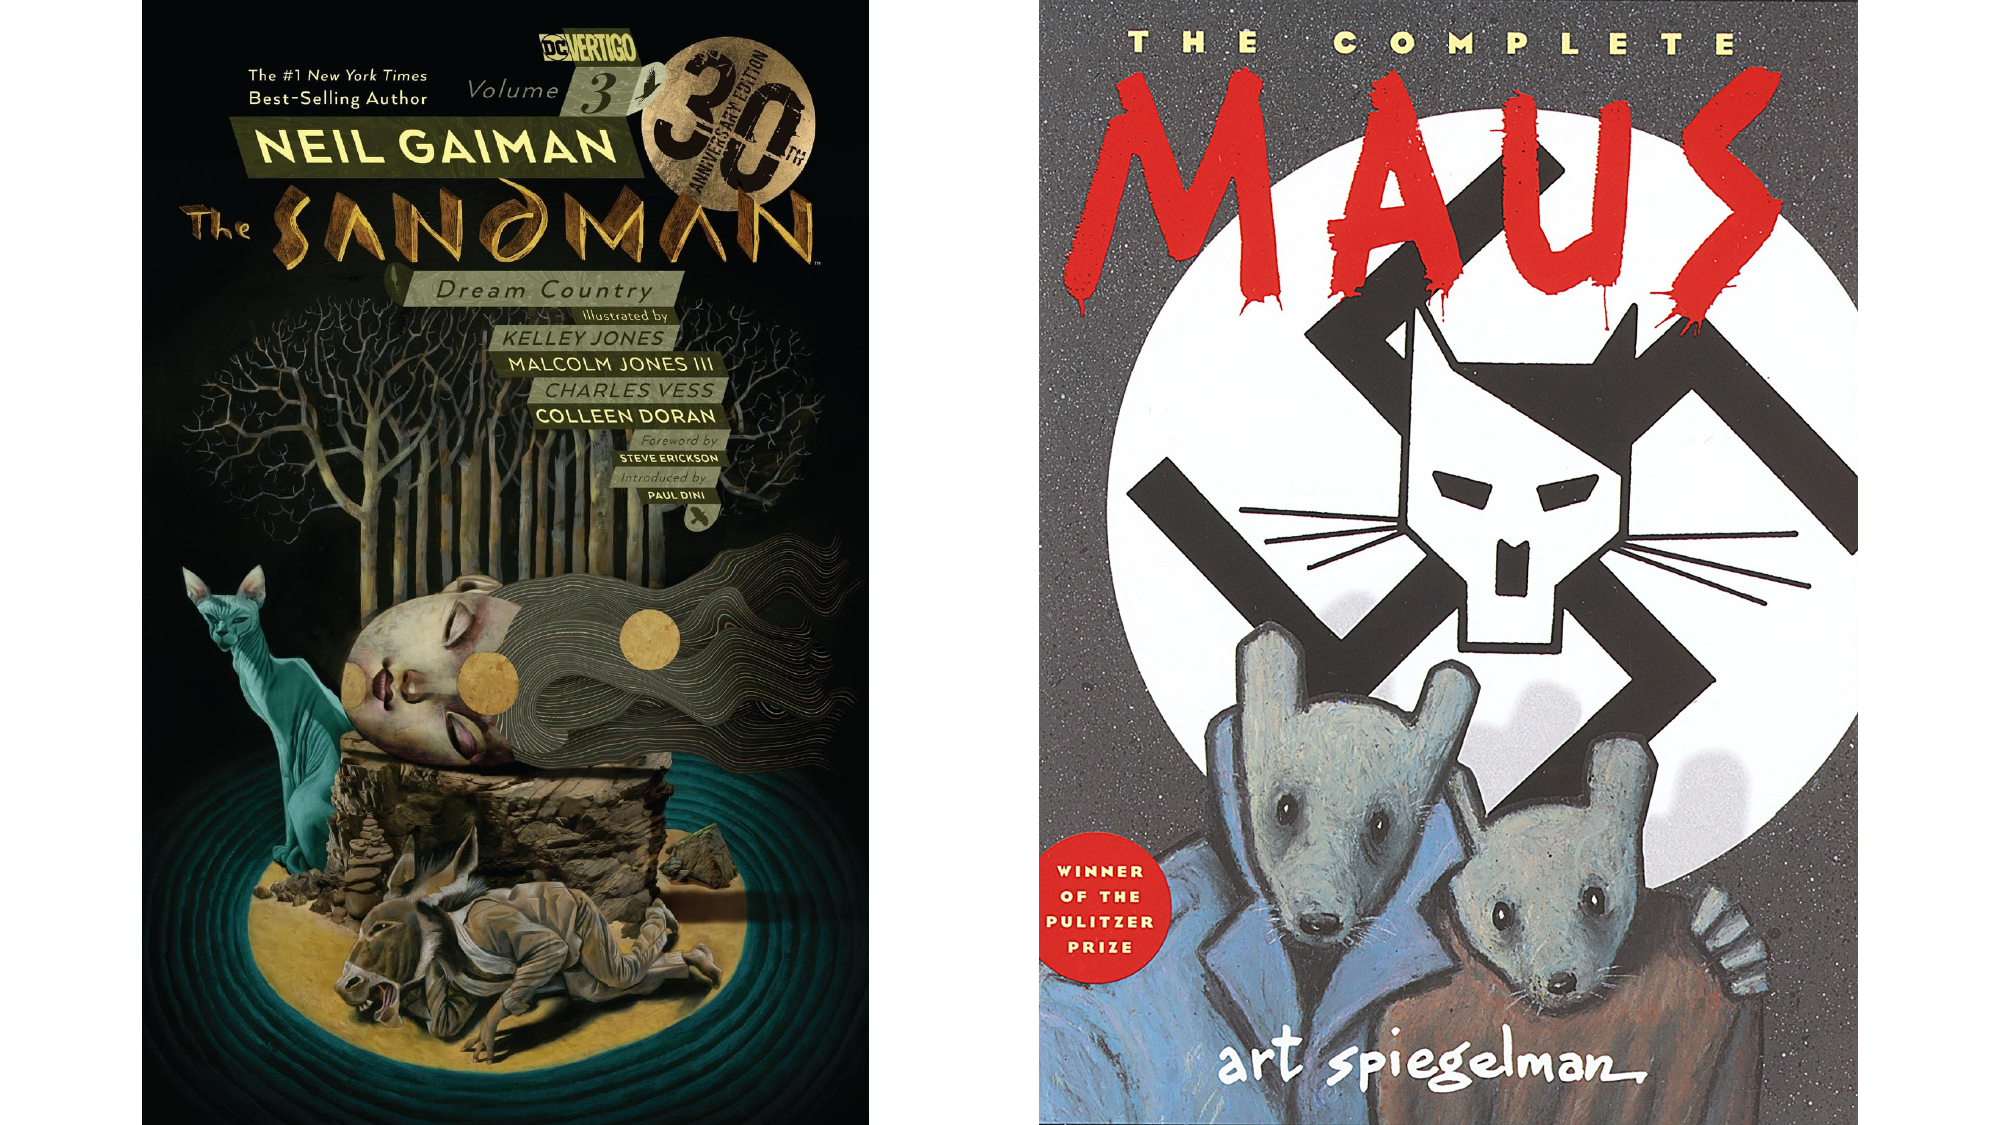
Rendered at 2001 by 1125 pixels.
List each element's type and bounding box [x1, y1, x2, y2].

picture [1039, 0, 1858, 1125]
picture [142, 0, 869, 1125]
